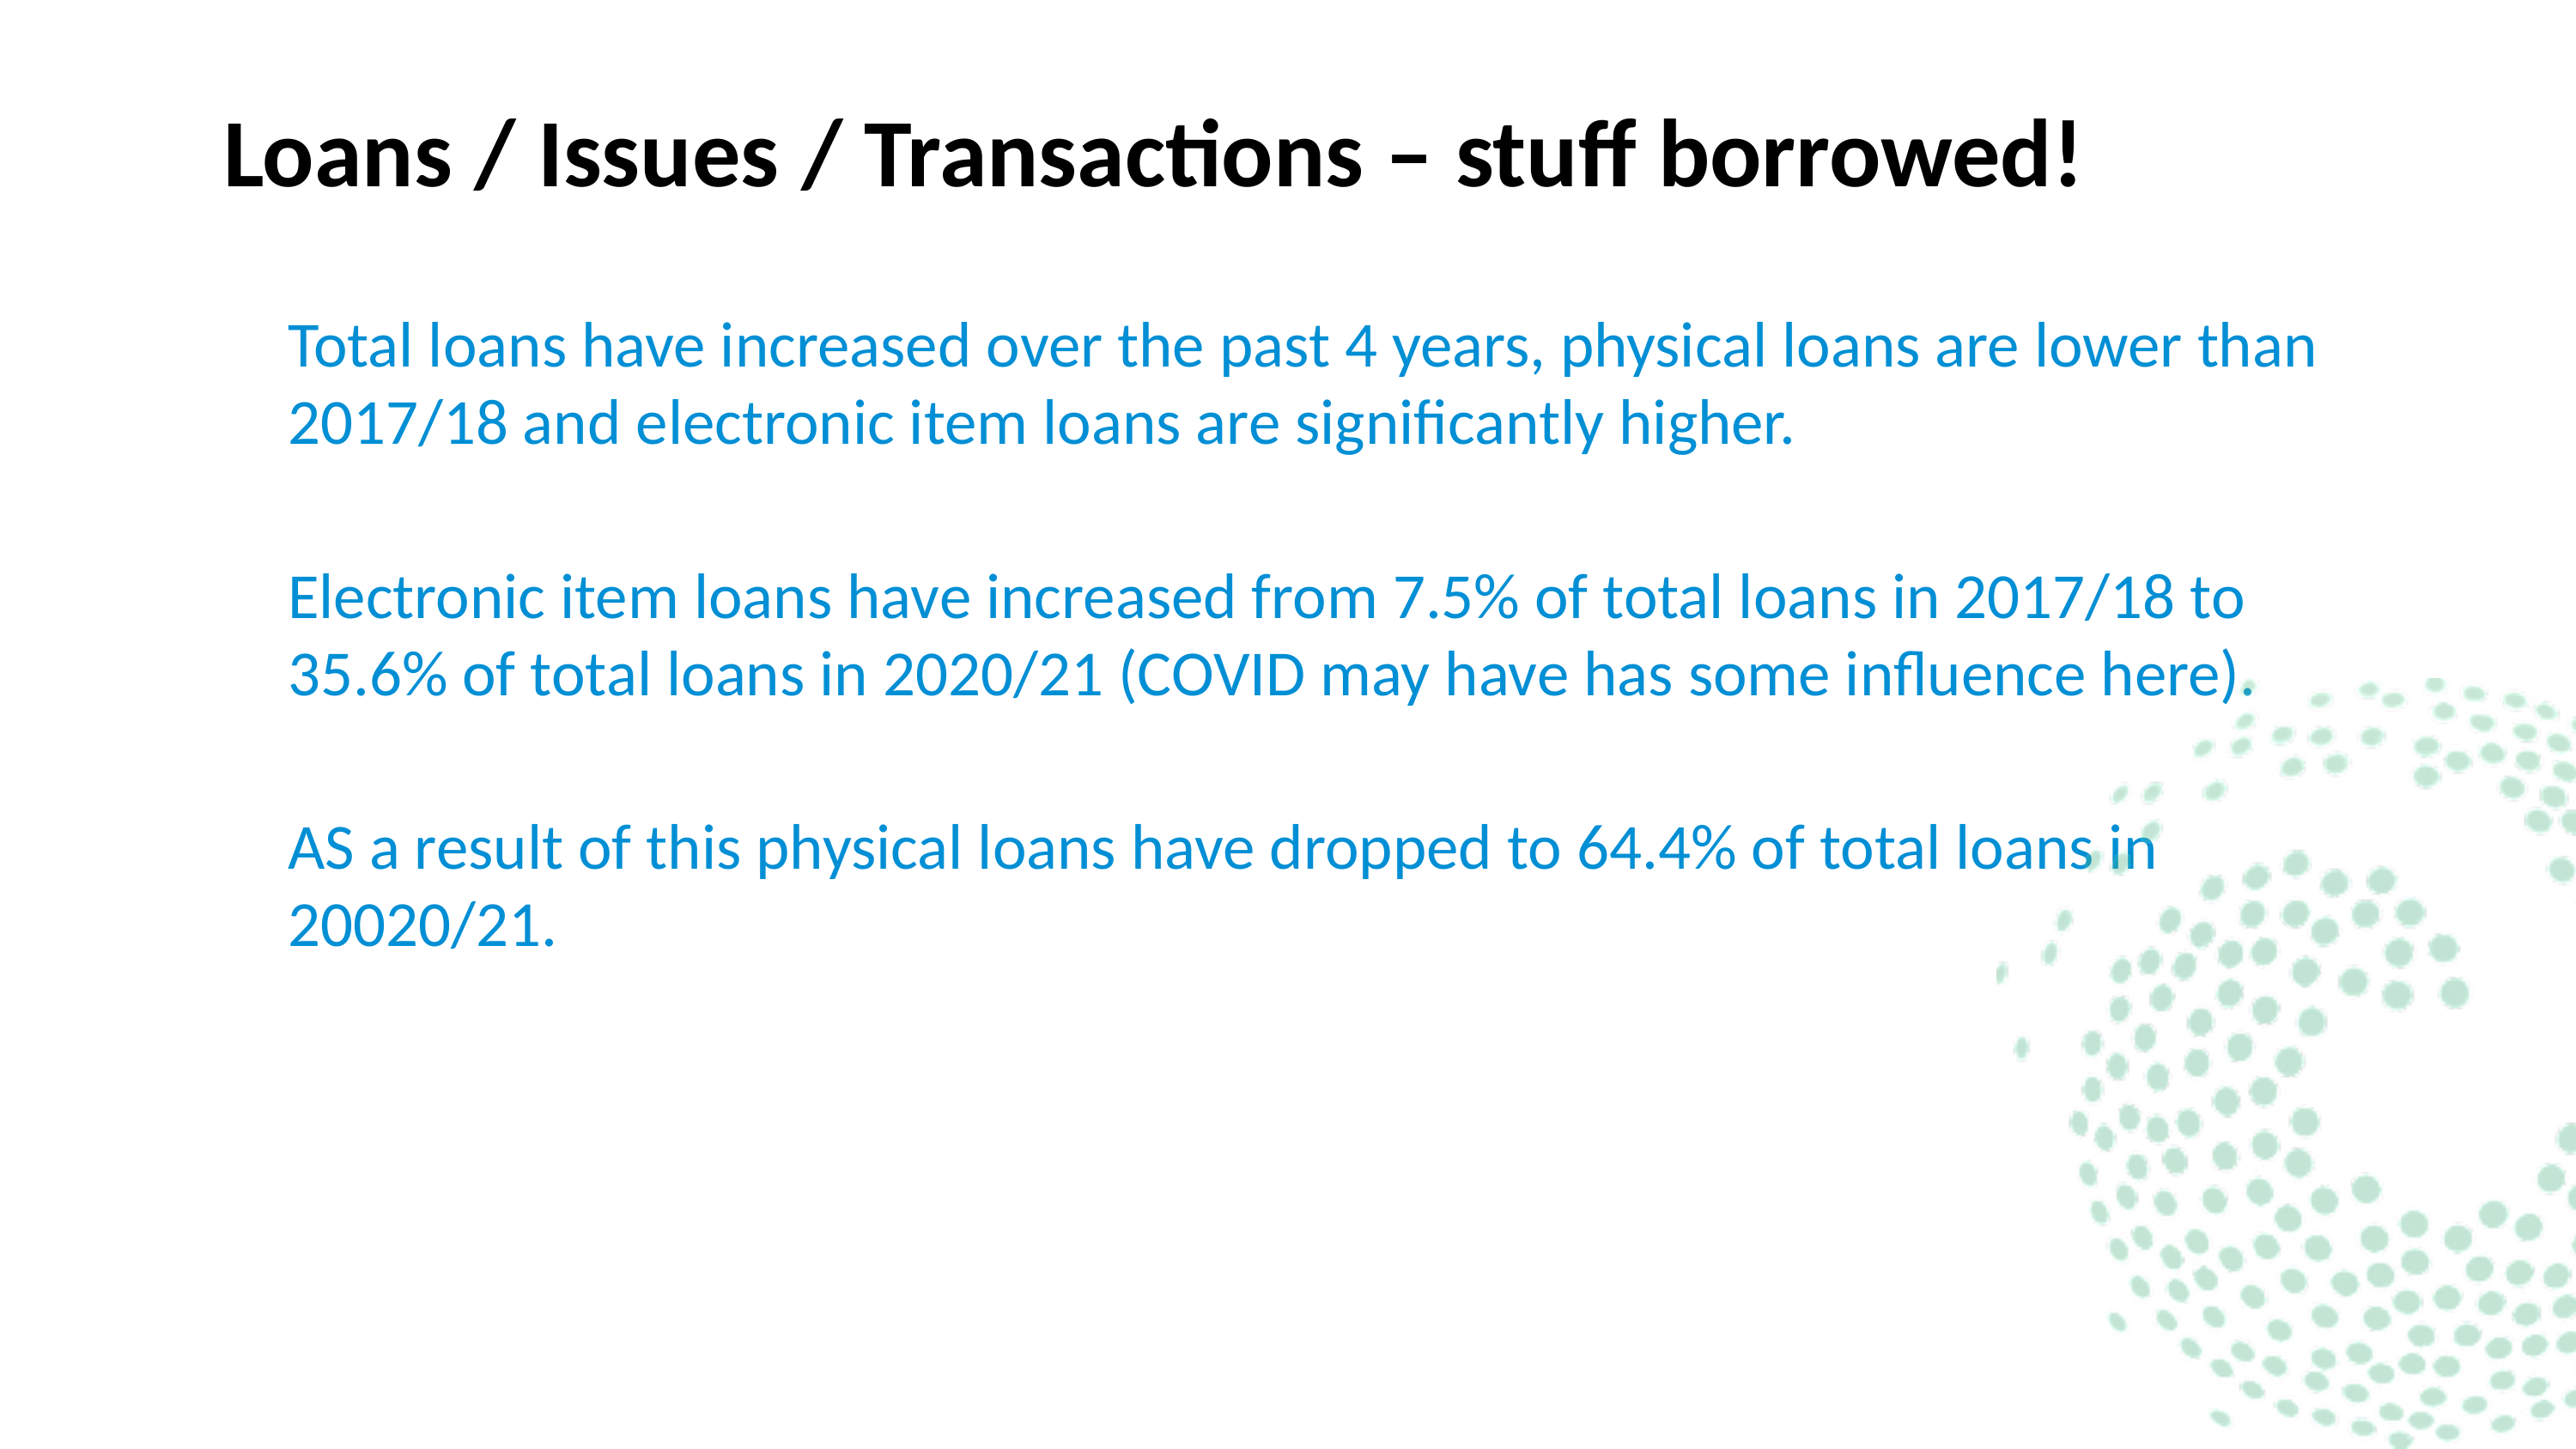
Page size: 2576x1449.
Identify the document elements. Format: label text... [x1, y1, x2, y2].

text_box Loans / Issues / Transactions – stuff borrowed! Total loans have increased over the past 4 years, physical loans are lower than 2017/18 and electronic item loans are significantly higher. Electronic item loans have increased from 7.5% of total loans in 2017/18 to 35.6% of total loans in 2020/21 (COVID may have has some influence here). AS a result of this physical loans have dropped to 64.4% of total loans in 20020/21. [210, 83, 2366, 1140]
picture [1996, 678, 2576, 1449]
